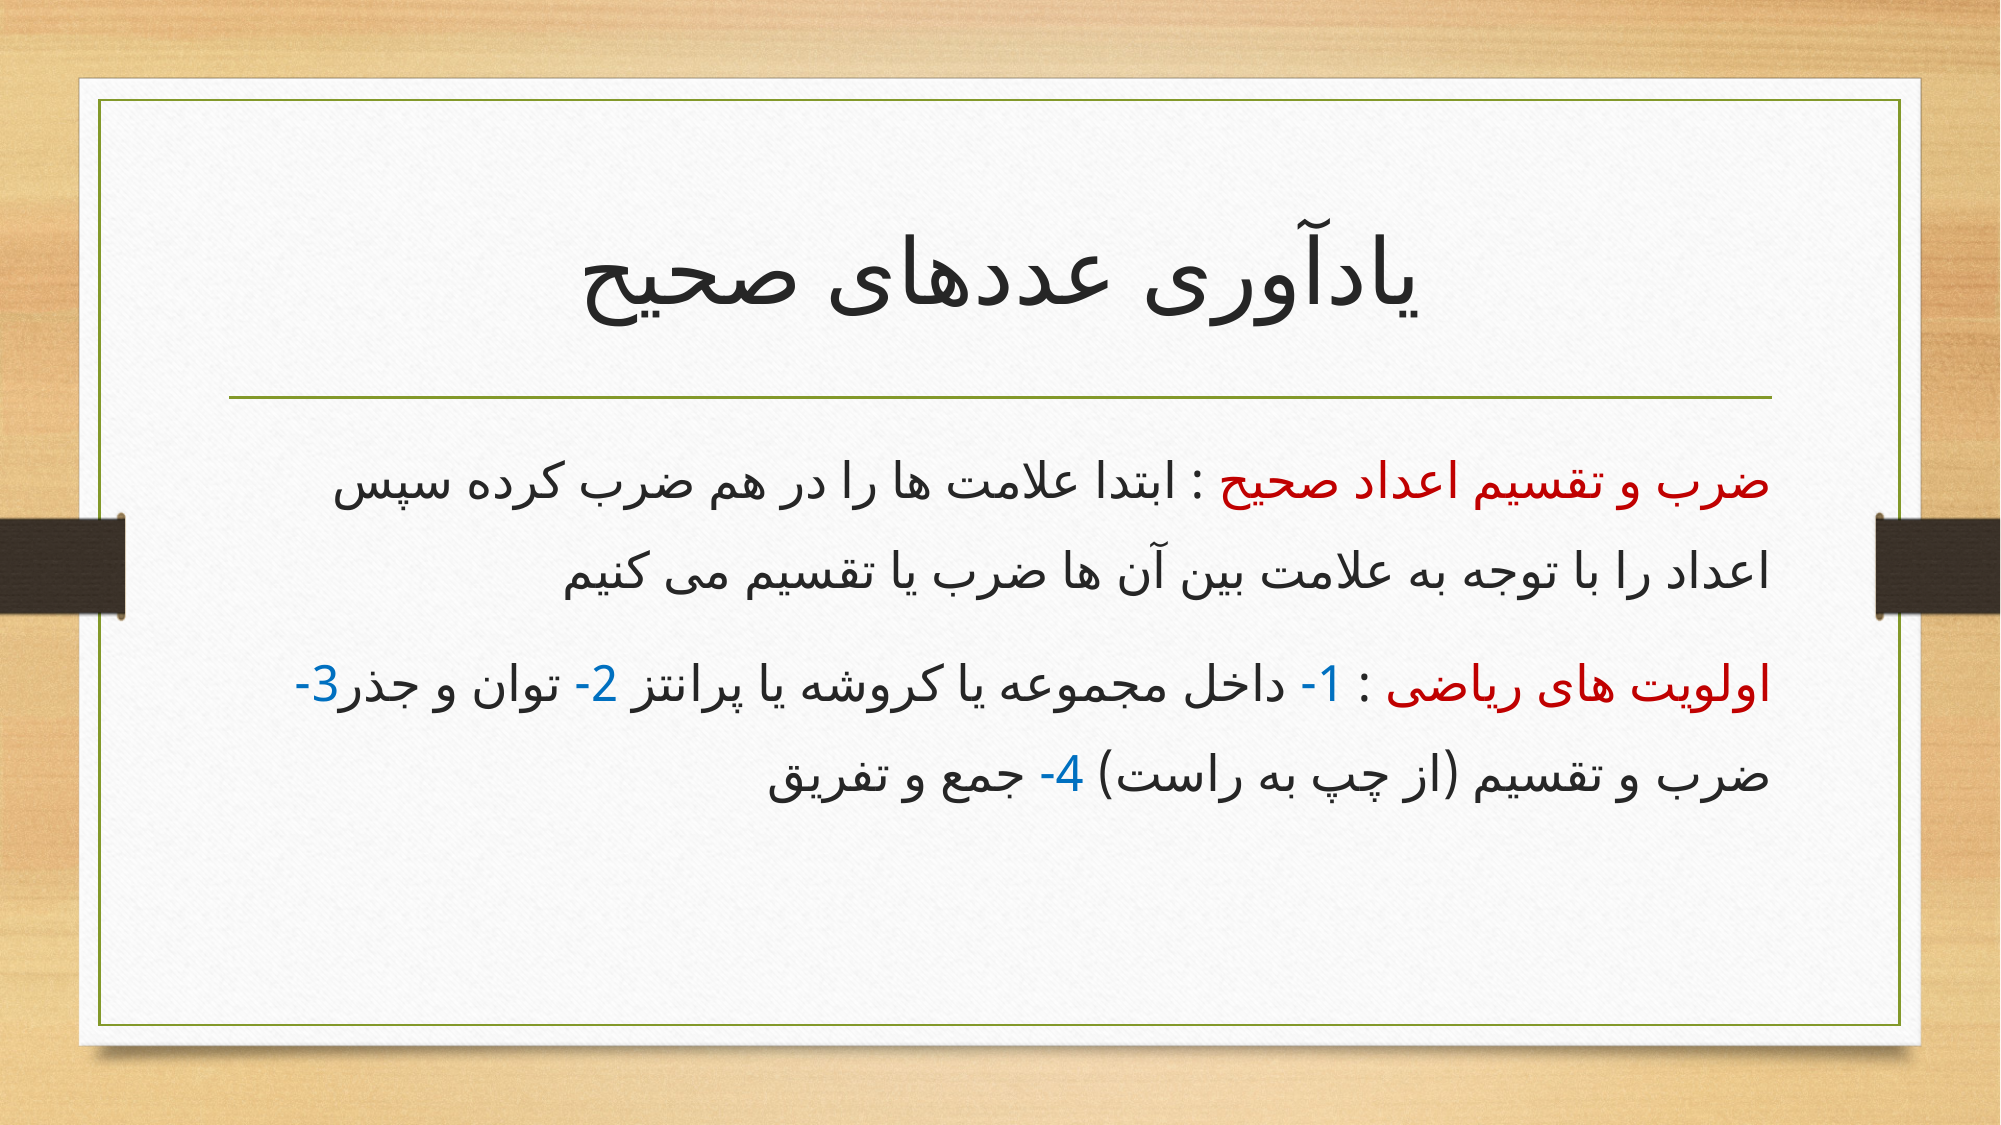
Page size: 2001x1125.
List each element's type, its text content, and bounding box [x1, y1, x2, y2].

picture [0, 0, 2001, 1125]
list ضرب و تقسیم اعداد صحیح : ابتدا علامت ها را در هم ضرب کرده سپس اعداد را با توجه به علامت بین آن ها ضرب یا تقسیم می کنیم اولویت های ریاضی : 1- داخل مجموعه یا کروشه یا پرانتز 2- توان و جذر3- ضرب و تقسیم (از چپ به راست) 4- جمع و تفریق [212, 410, 1788, 956]
title یادآوری عددهای صحیح [212, 161, 1788, 375]
